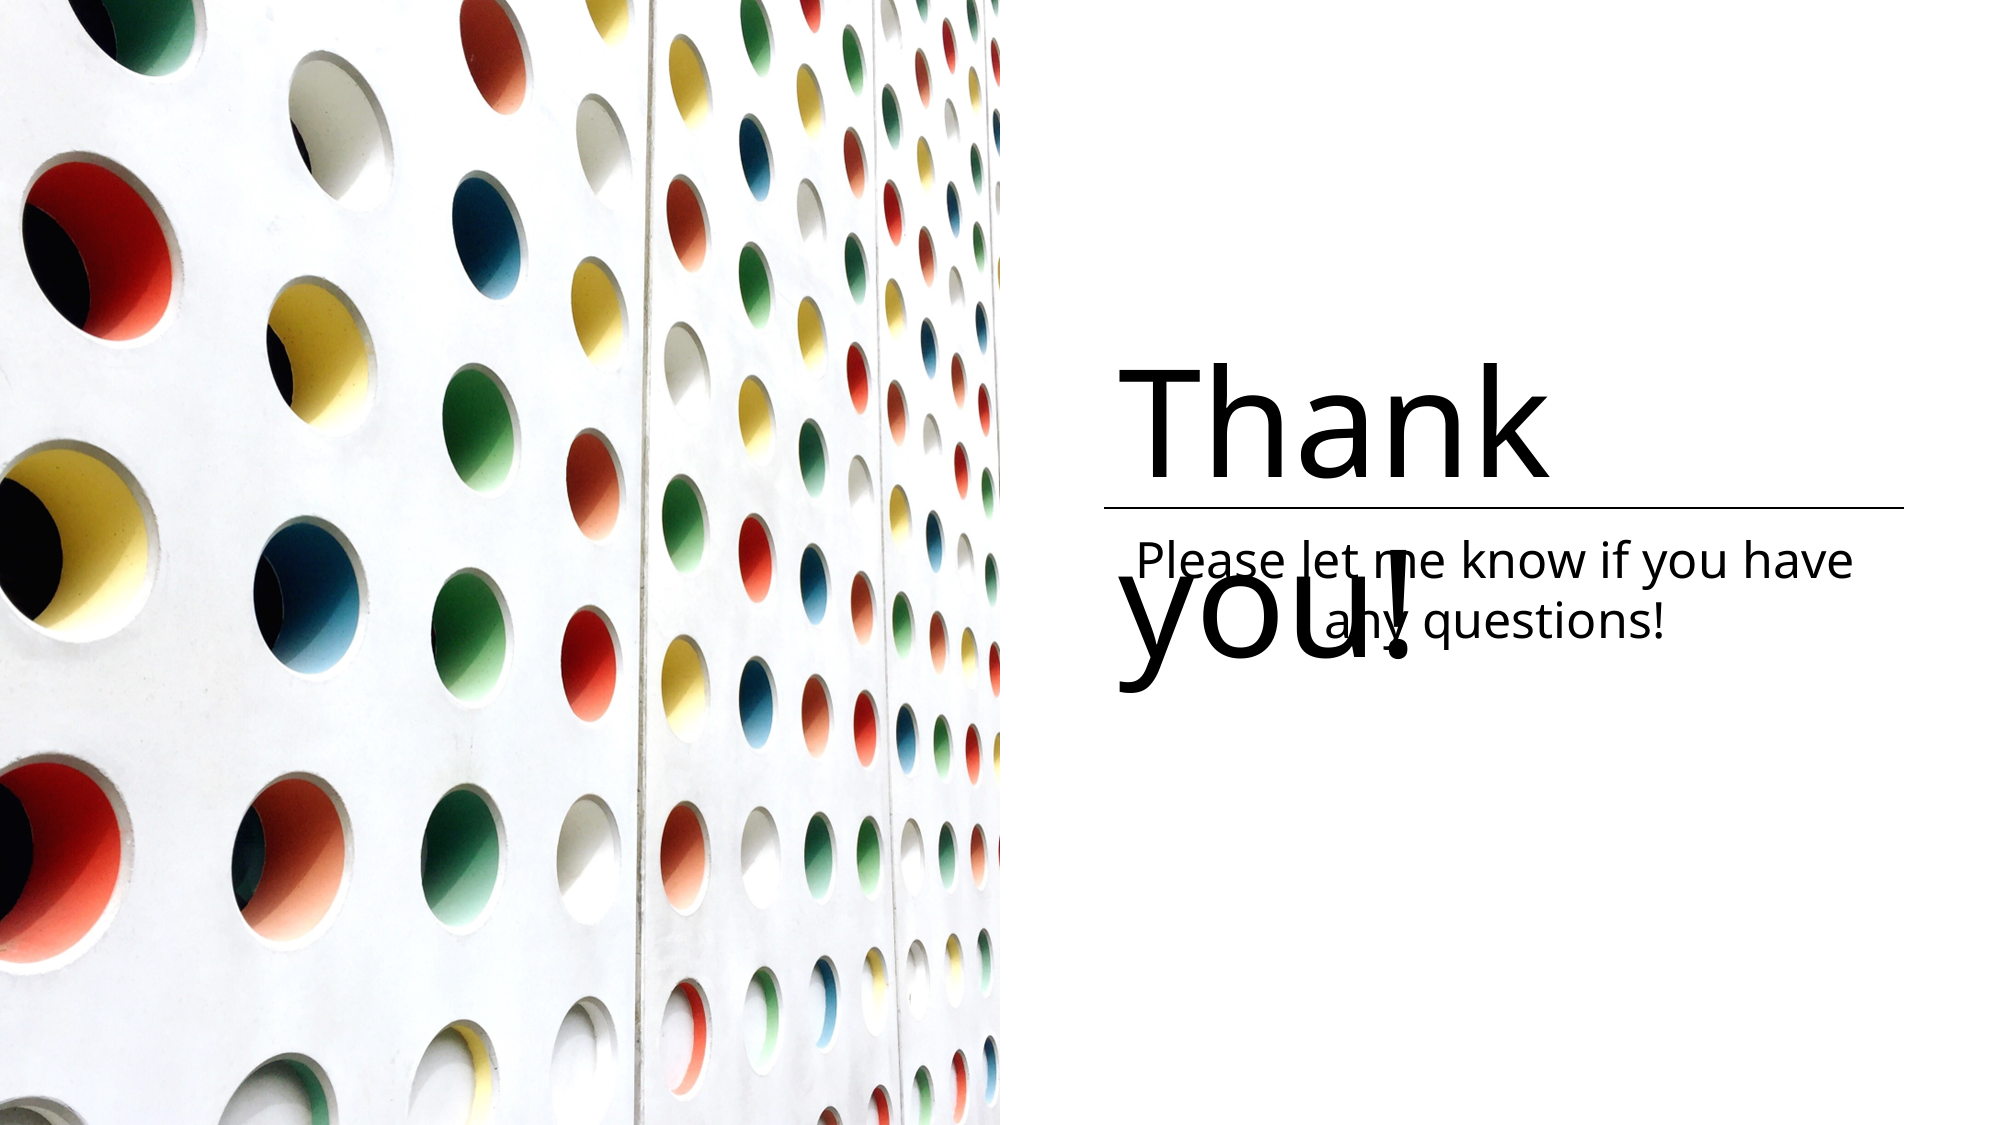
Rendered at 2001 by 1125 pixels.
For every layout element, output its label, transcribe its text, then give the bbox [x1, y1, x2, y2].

text_box Thank you! [1103, 509, 1887, 740]
picture [0, 0, 1000, 1125]
text_box Thank you! [1103, 320, 1887, 507]
text_box Please let me know if you have any questions! [1112, 521, 1879, 657]
